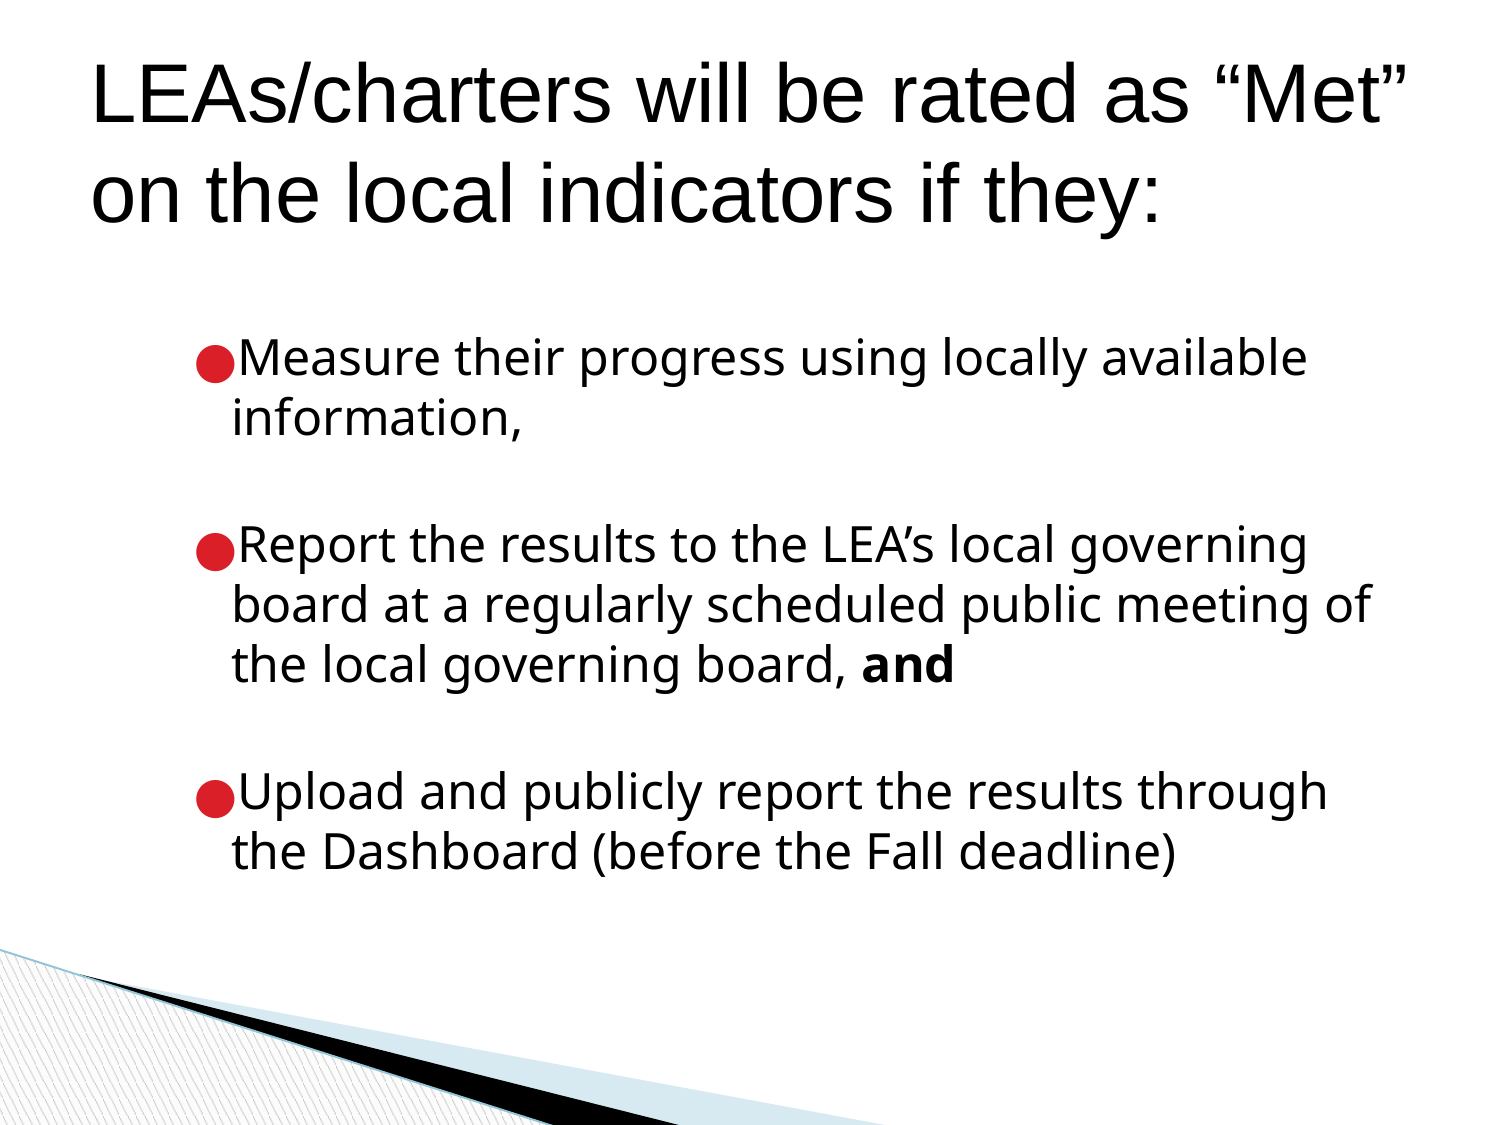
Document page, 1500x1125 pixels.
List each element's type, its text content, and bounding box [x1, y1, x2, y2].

list Measure their progress using locally available information, Report the results to the LEA’s local governing board at a regularly scheduled public meeting of the local governing board, and Upload and publicly report the results through the Dashboard (before the Fall deadline) [75, 243, 1425, 986]
title LEAs/charters will be rated as “Met” on the local indicators if they: [75, 45, 1425, 233]
